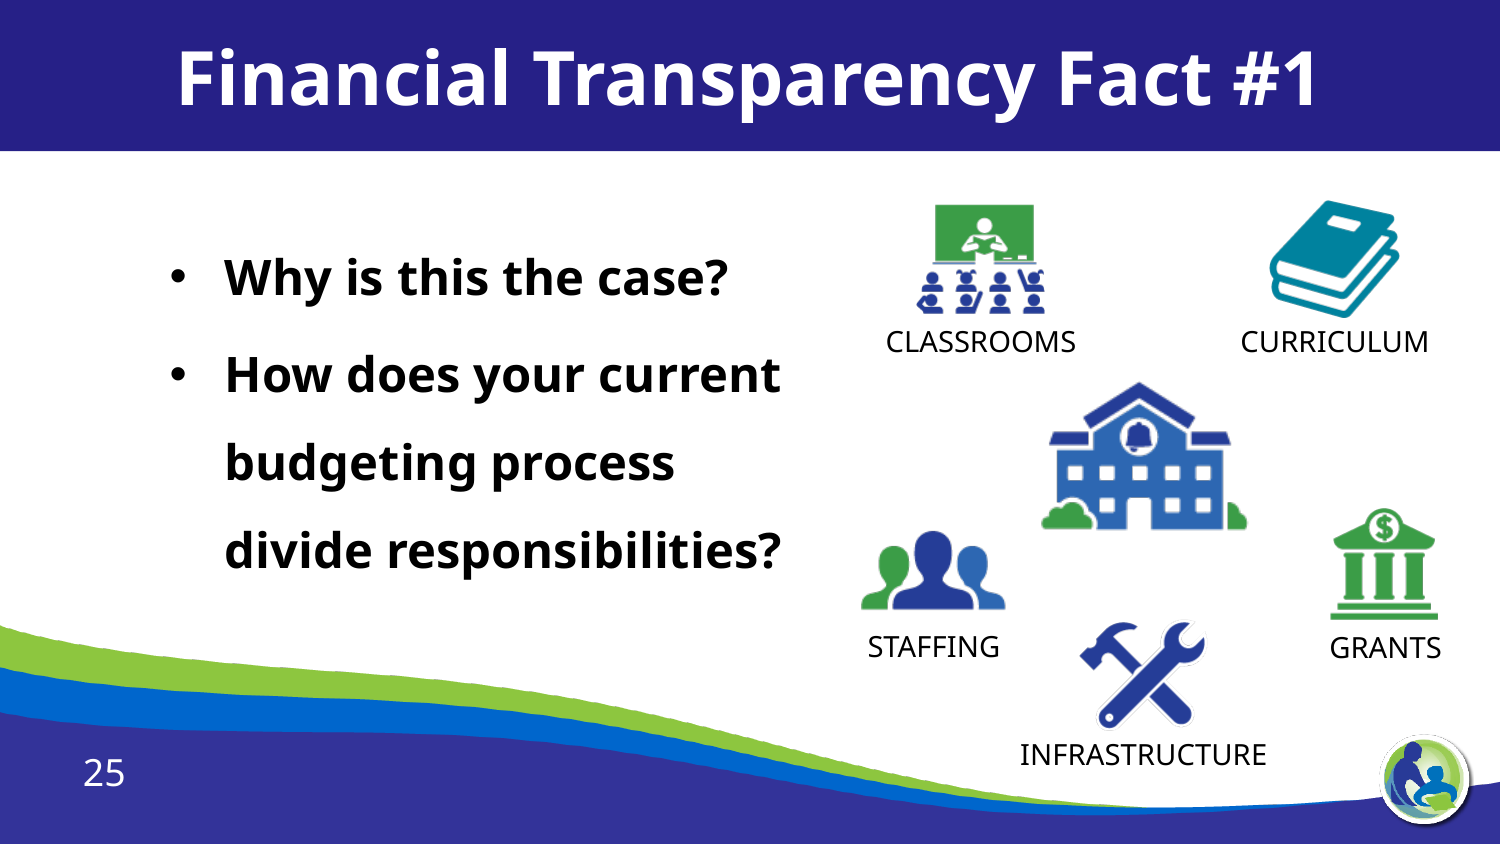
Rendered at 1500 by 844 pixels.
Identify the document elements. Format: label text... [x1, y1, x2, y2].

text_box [999, 600, 1288, 780]
list Why is this the case? How does your current budgeting process divide responsibilities? [154, 209, 810, 592]
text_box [866, 184, 1096, 367]
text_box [840, 476, 1028, 671]
picture [1026, 339, 1261, 575]
list Financial Transparency Fact #1 [0, 0, 1500, 152]
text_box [1222, 185, 1448, 367]
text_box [1310, 489, 1461, 673]
picture [0, 607, 1500, 844]
